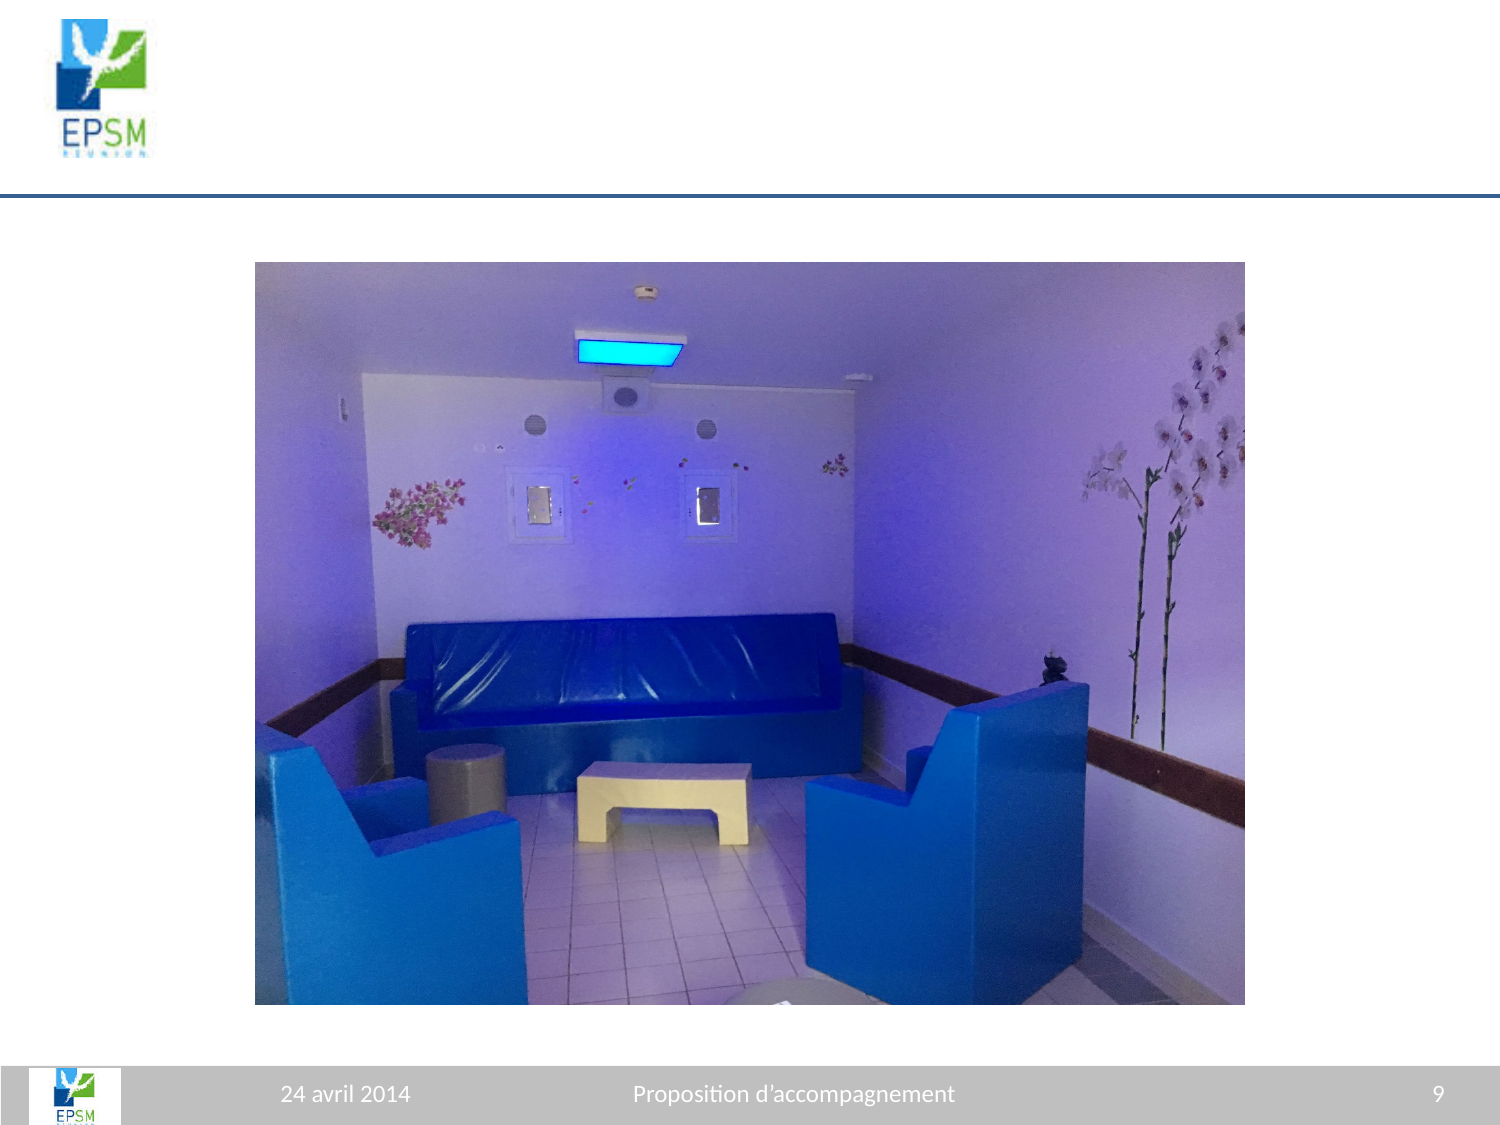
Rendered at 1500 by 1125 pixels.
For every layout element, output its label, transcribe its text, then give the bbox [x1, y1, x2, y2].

picture [29, 1068, 121, 1125]
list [254, 262, 1246, 1006]
footer Proposition d’accompagnement [618, 1070, 1294, 1125]
slide_number 9 [1417, 1070, 1495, 1125]
picture [2, 19, 207, 158]
slide_number 24 avril 2014 [265, 1070, 526, 1124]
